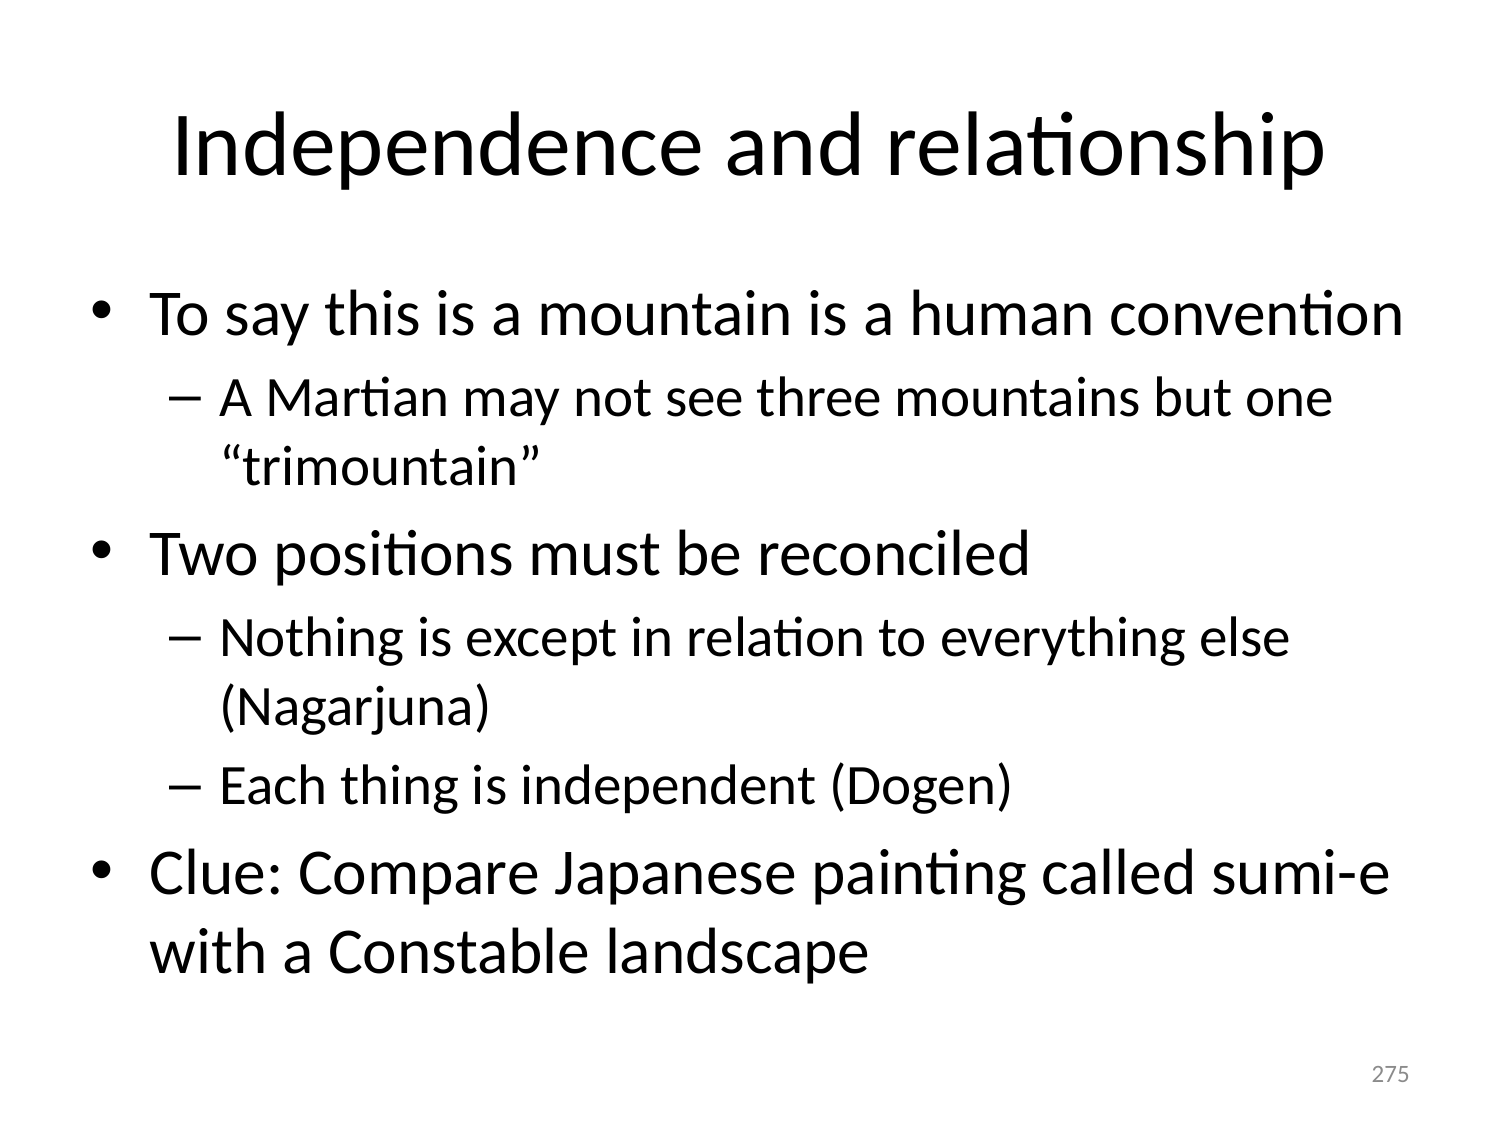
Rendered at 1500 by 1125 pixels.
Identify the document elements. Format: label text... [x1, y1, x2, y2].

title Independence and relationship [75, 45, 1425, 233]
slide_number 275 [1074, 1042, 1425, 1103]
list To say this is a mountain is a human convention A Martian may not see three mountains but one “trimountain” Two positions must be reconciled Nothing is except in relation to everything else (Nagarjuna) Each thing is independent (Dogen) Clue: Compare Japanese painting called sumi-e with a Constable landscape [75, 262, 1425, 1005]
